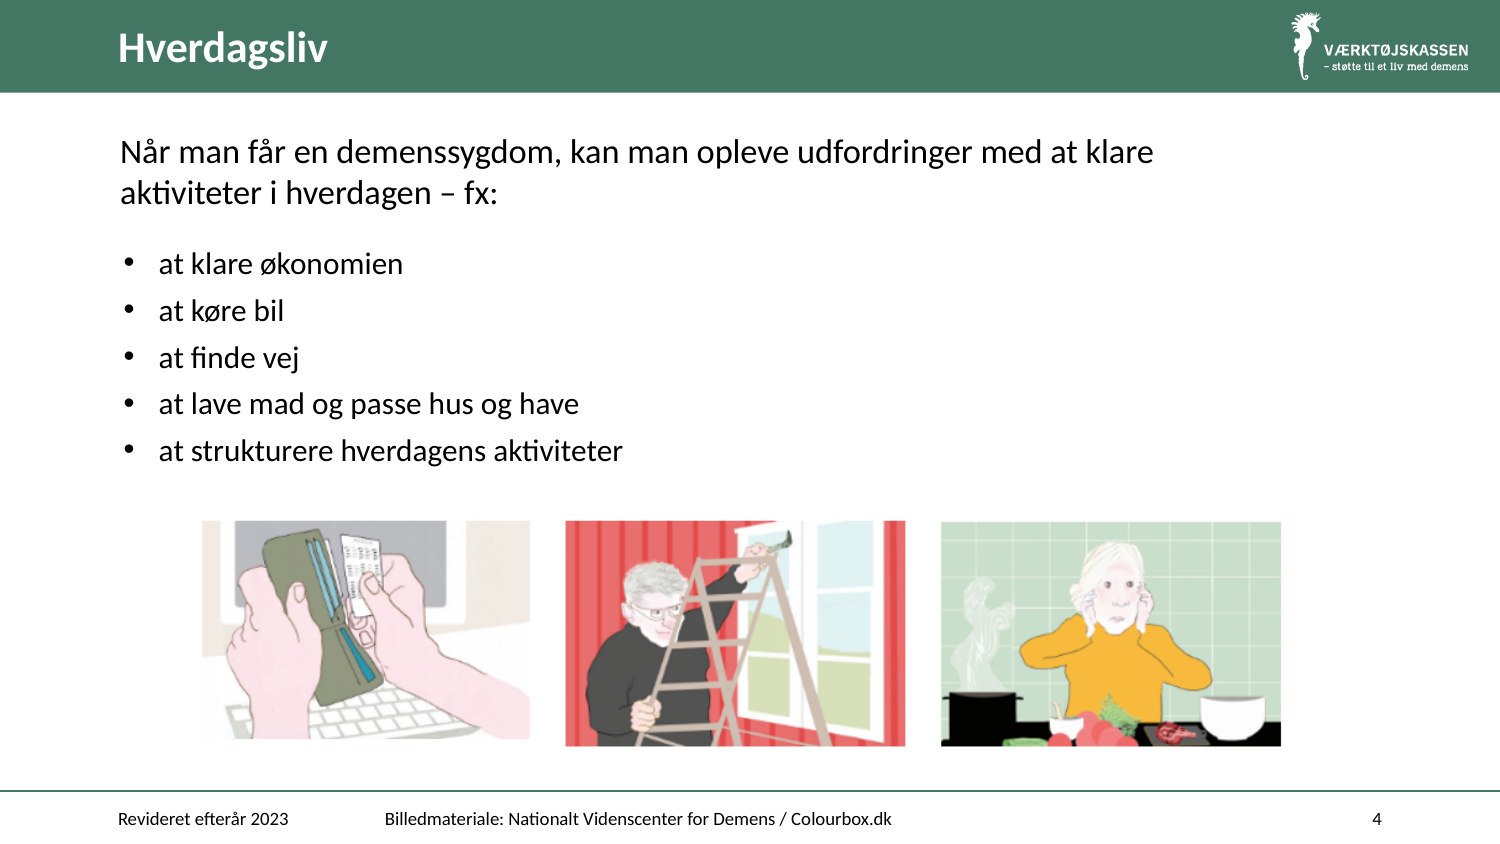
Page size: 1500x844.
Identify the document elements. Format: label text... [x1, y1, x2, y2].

title Hverdagsliv [103, 16, 1220, 82]
picture [169, 480, 1333, 785]
picture [1291, 12, 1468, 80]
slide_number 4 [1327, 795, 1397, 841]
list at klare økonomien at køre bil at finde vej at lave mad og passe hus og have at strukturere hverdagens aktiviteter [108, 248, 760, 481]
slide_number Revideret efterår 2023 [103, 795, 355, 841]
footer Billedmateriale: Nationalt Videnscenter for Demens / Colourbox.dk [369, 795, 1315, 841]
list Når man får en demenssygdom, kan man opleve udfordringer med at klare aktiviteter i hverdagen – fx: [105, 121, 1307, 248]
